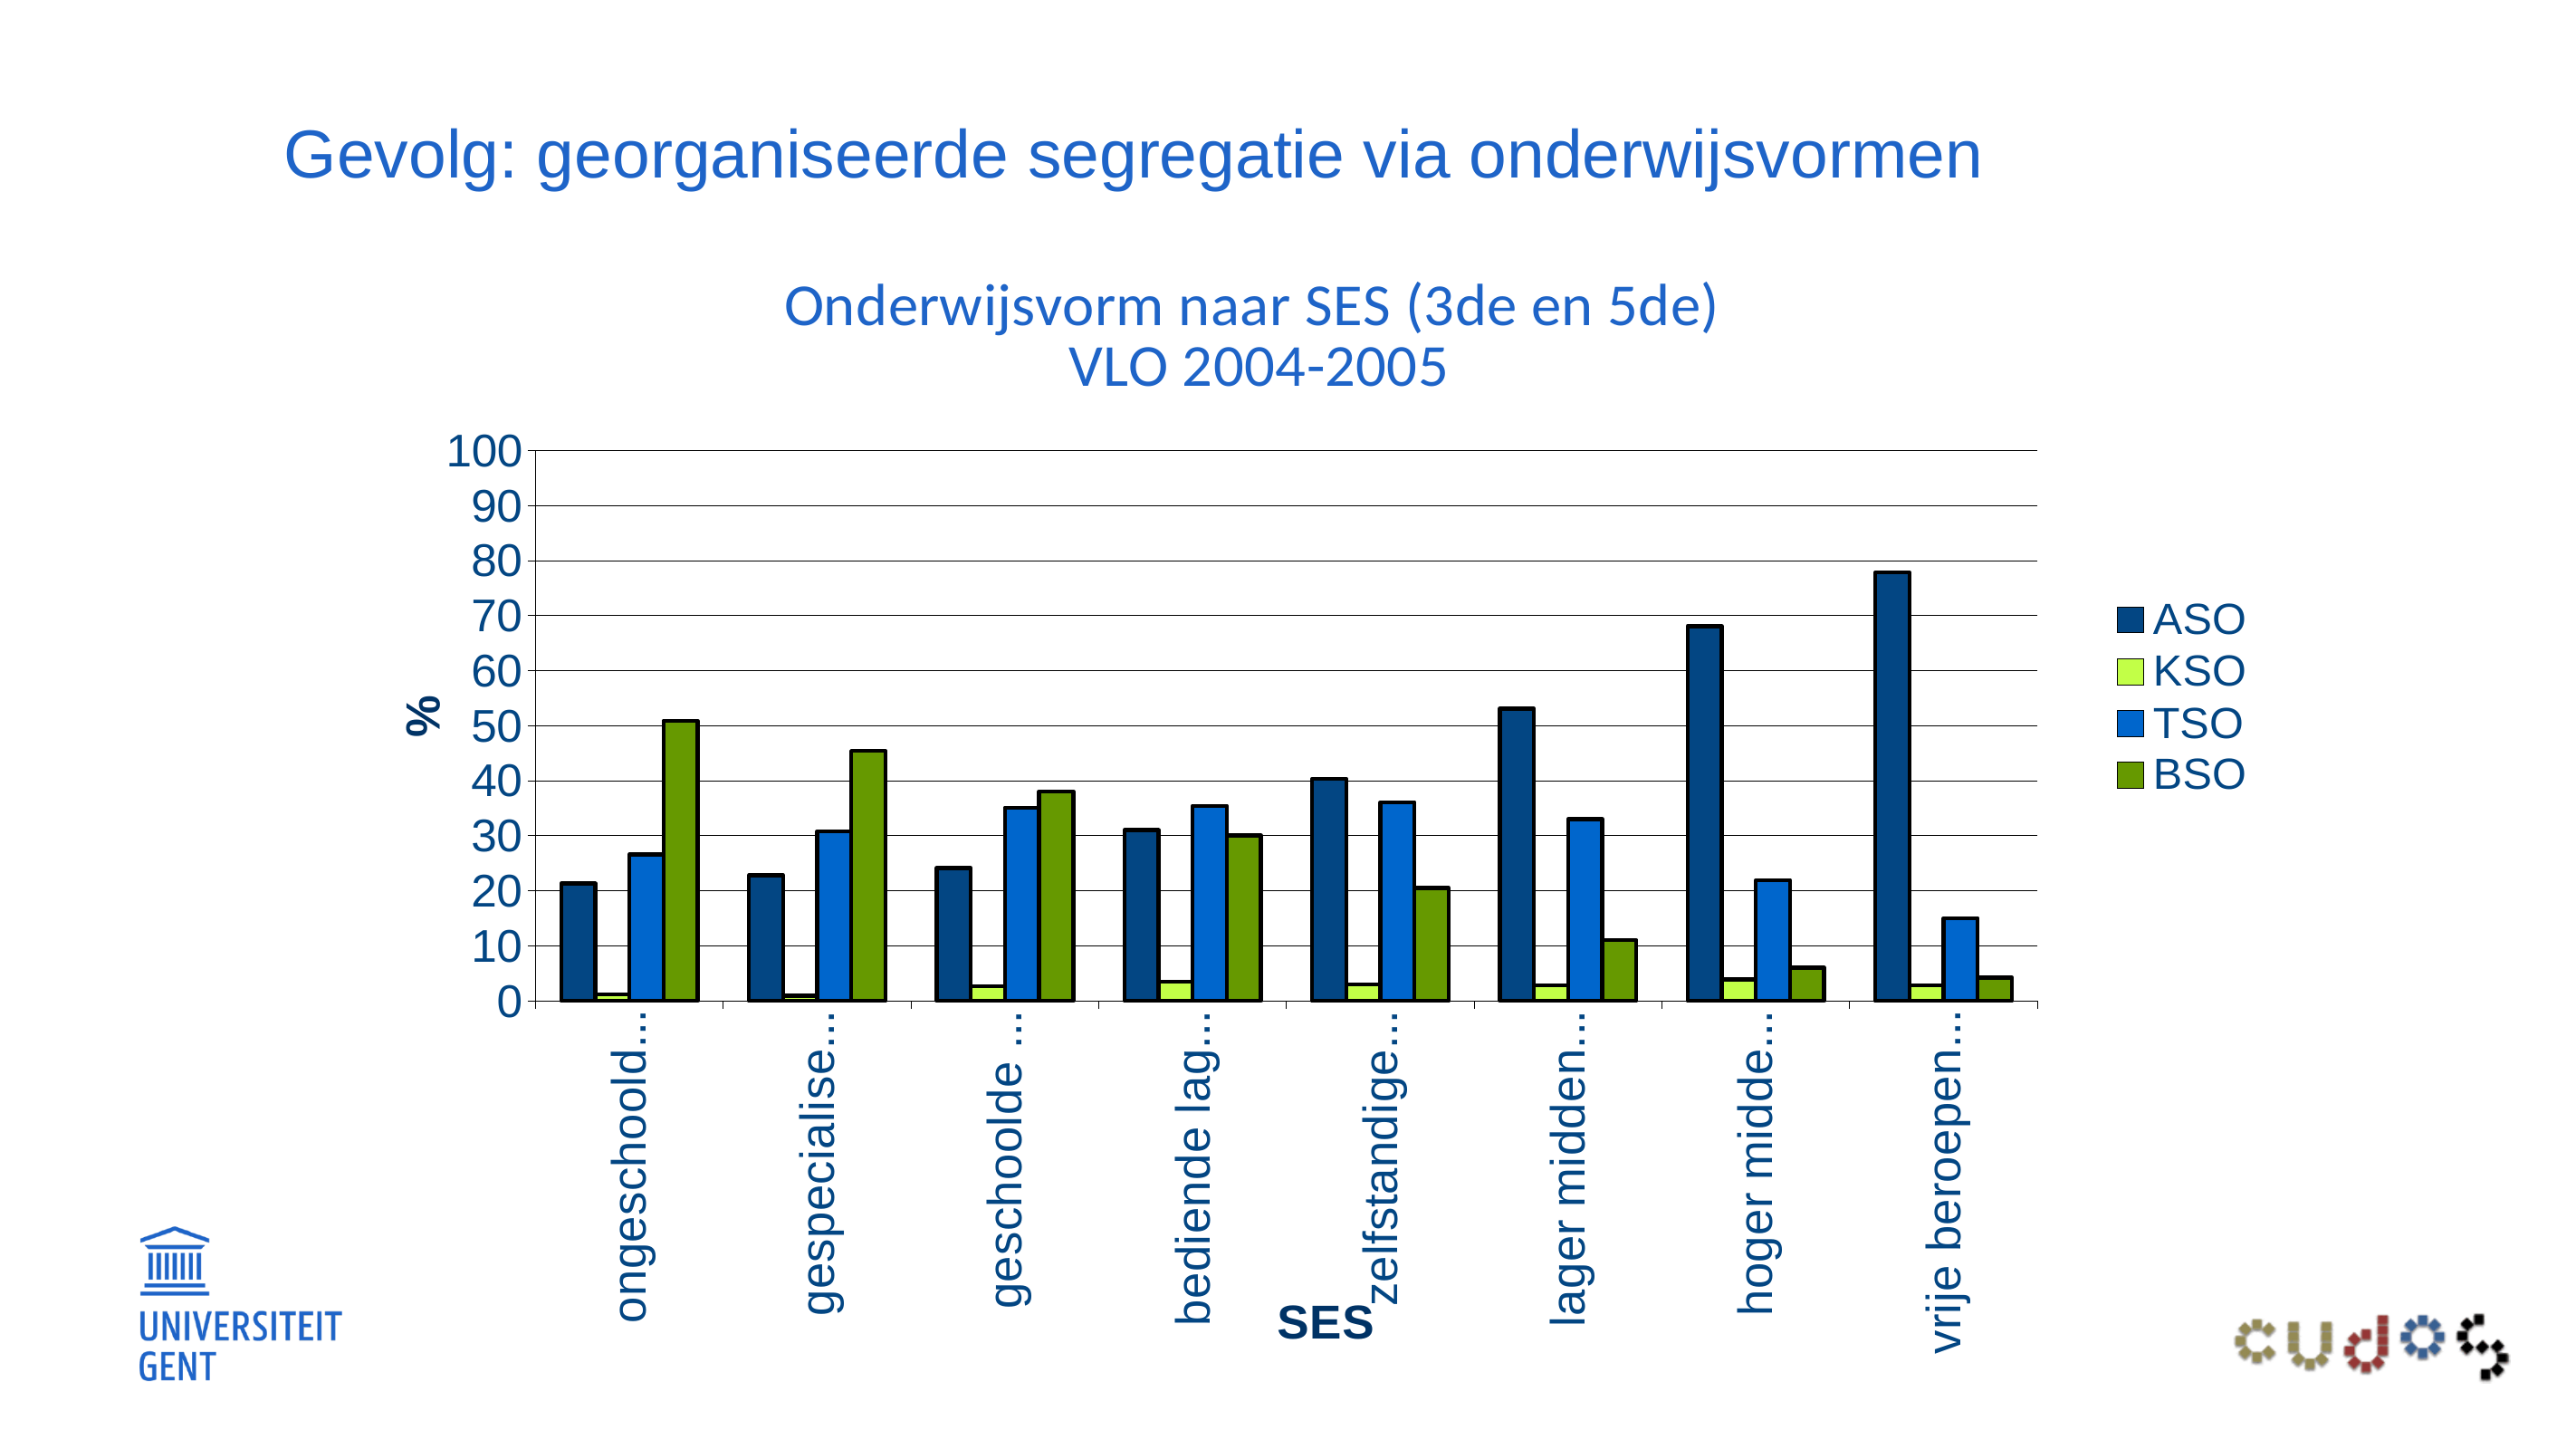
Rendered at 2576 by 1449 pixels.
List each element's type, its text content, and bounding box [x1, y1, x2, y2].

chart [376, 187, 2268, 1364]
picture [72, 1174, 415, 1449]
text_box Gevolg: georganiseerde segregatie via onderwijsvormen [271, 87, 2516, 198]
picture [2227, 1310, 2516, 1384]
